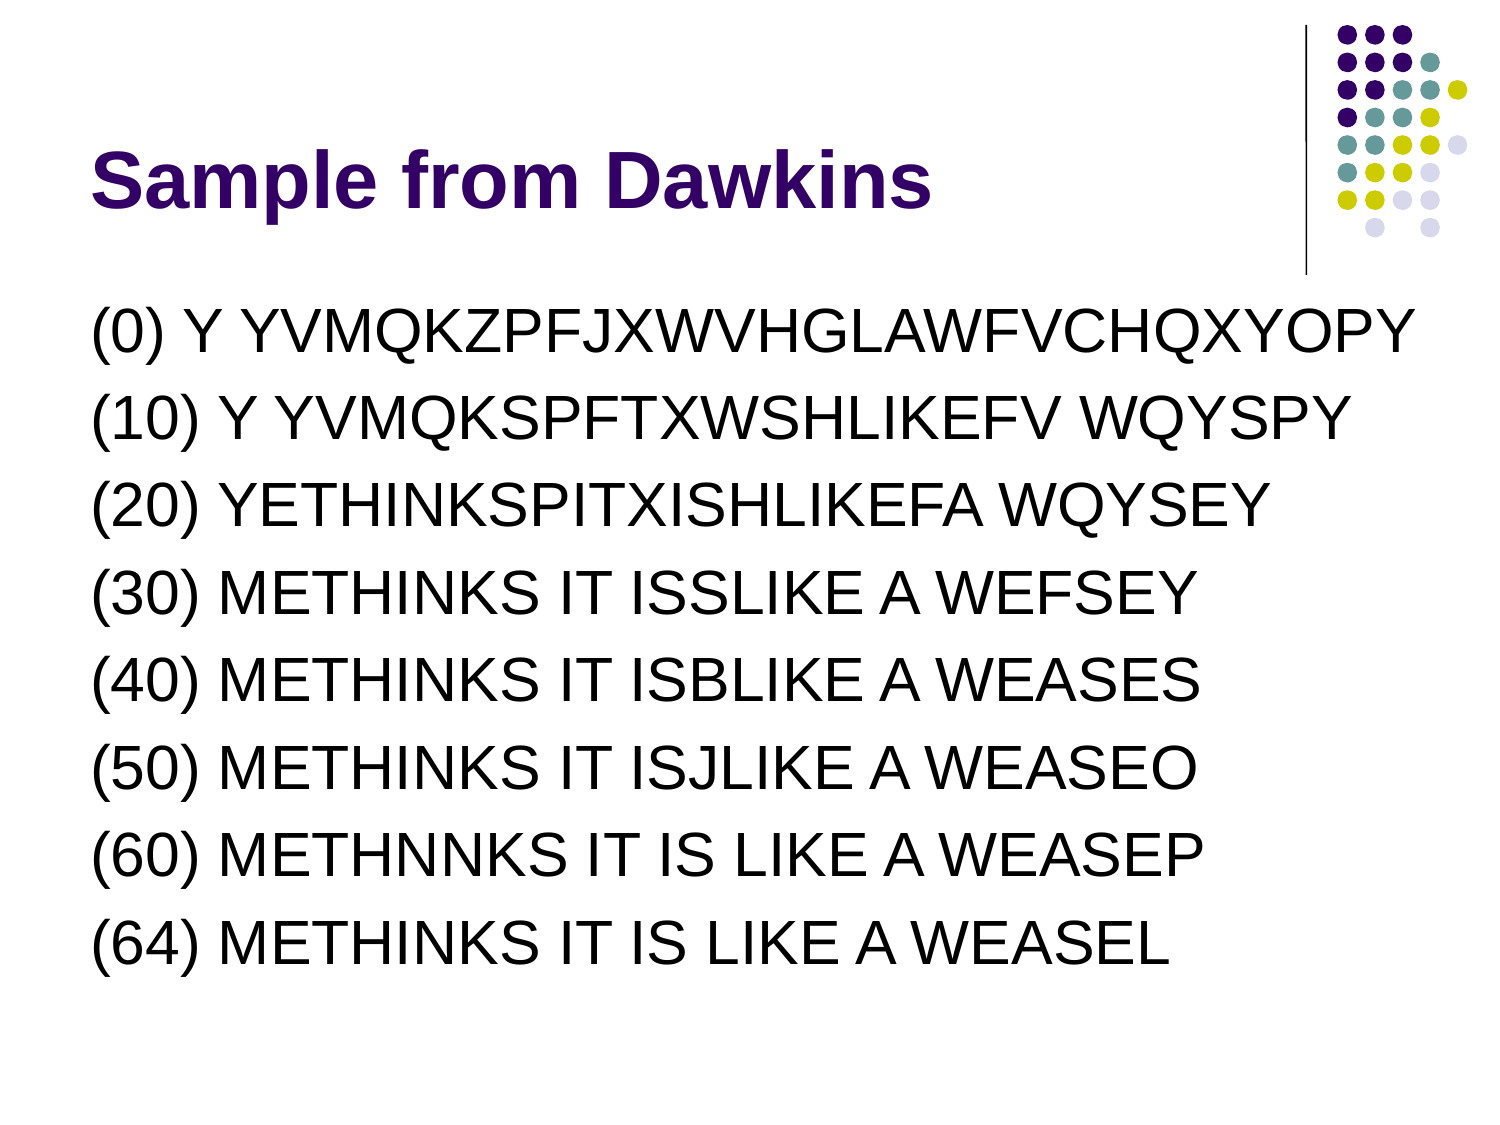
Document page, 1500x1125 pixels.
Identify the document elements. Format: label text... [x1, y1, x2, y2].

title Sample from Dawkins [75, 20, 1313, 233]
list (0) Y YVMQKZPFJXWVHGLAWFVCHQXYOPY (10) Y YVMQKSPFTXWSHLIKEFV WQYSPY (20) YETHINKSPITXISHLIKEFA WQYSEY (30) METHINKS IT ISSLIKE A WEFSEY (40) METHINKS IT ISBLIKE A WEASES (50) METHINKS IT ISJLIKE A WEASEO (60) METHNNKS IT IS LIKE A WEASEP (64) METHINKS IT IS LIKE A WEASEL [75, 282, 1463, 1006]
